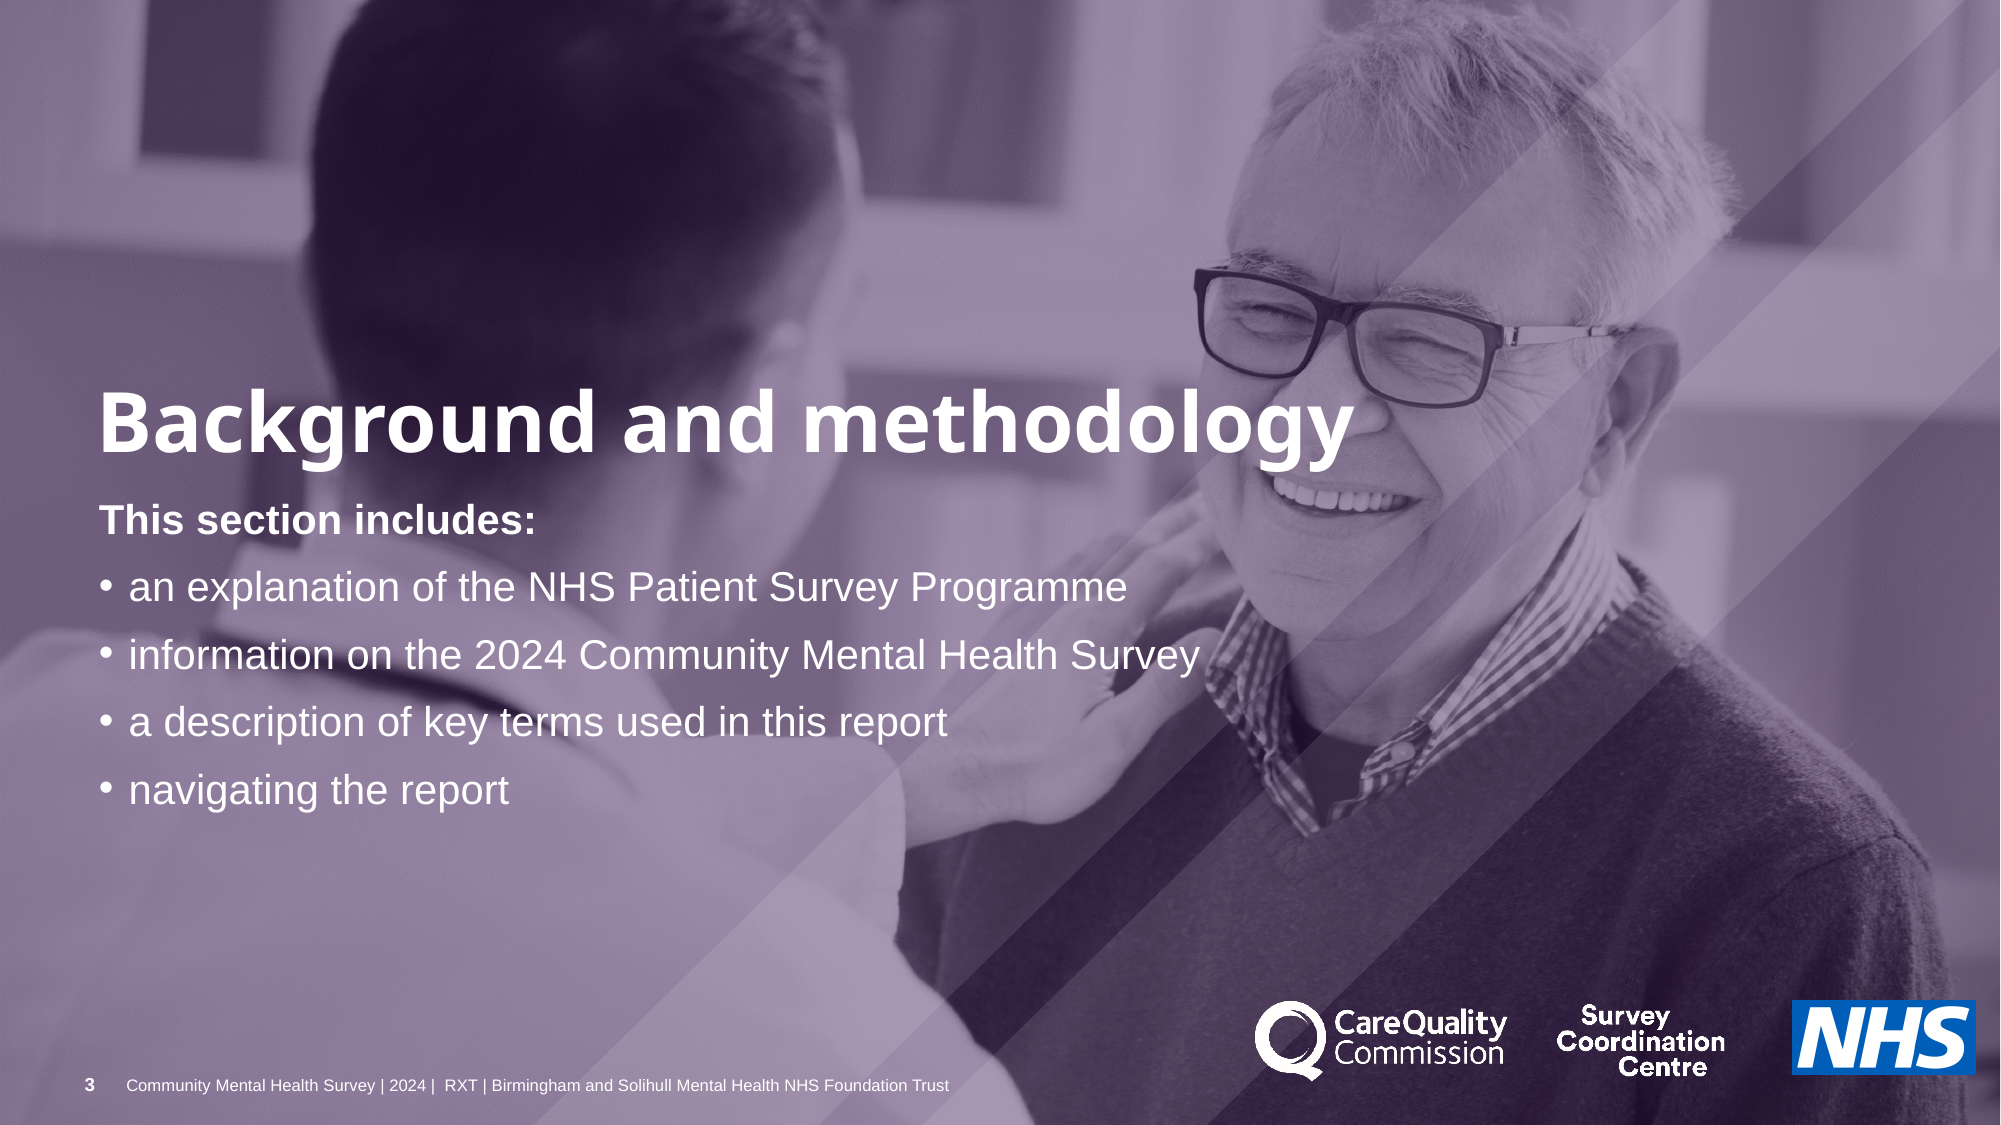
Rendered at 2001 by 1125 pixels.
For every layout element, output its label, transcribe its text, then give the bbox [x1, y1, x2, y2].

picture [1554, 1001, 1727, 1079]
picture [1792, 1000, 1976, 1075]
picture [1243, 989, 1514, 1091]
title Background and methodology [96, 380, 1528, 563]
text_box 3 [84, 1065, 122, 1125]
text_box This section includes: an explanation of the NHS Patient Survey Programme information on the 2024 Community Mental Health Survey a description of key terms used in this report navigating the report [98, 487, 1274, 813]
